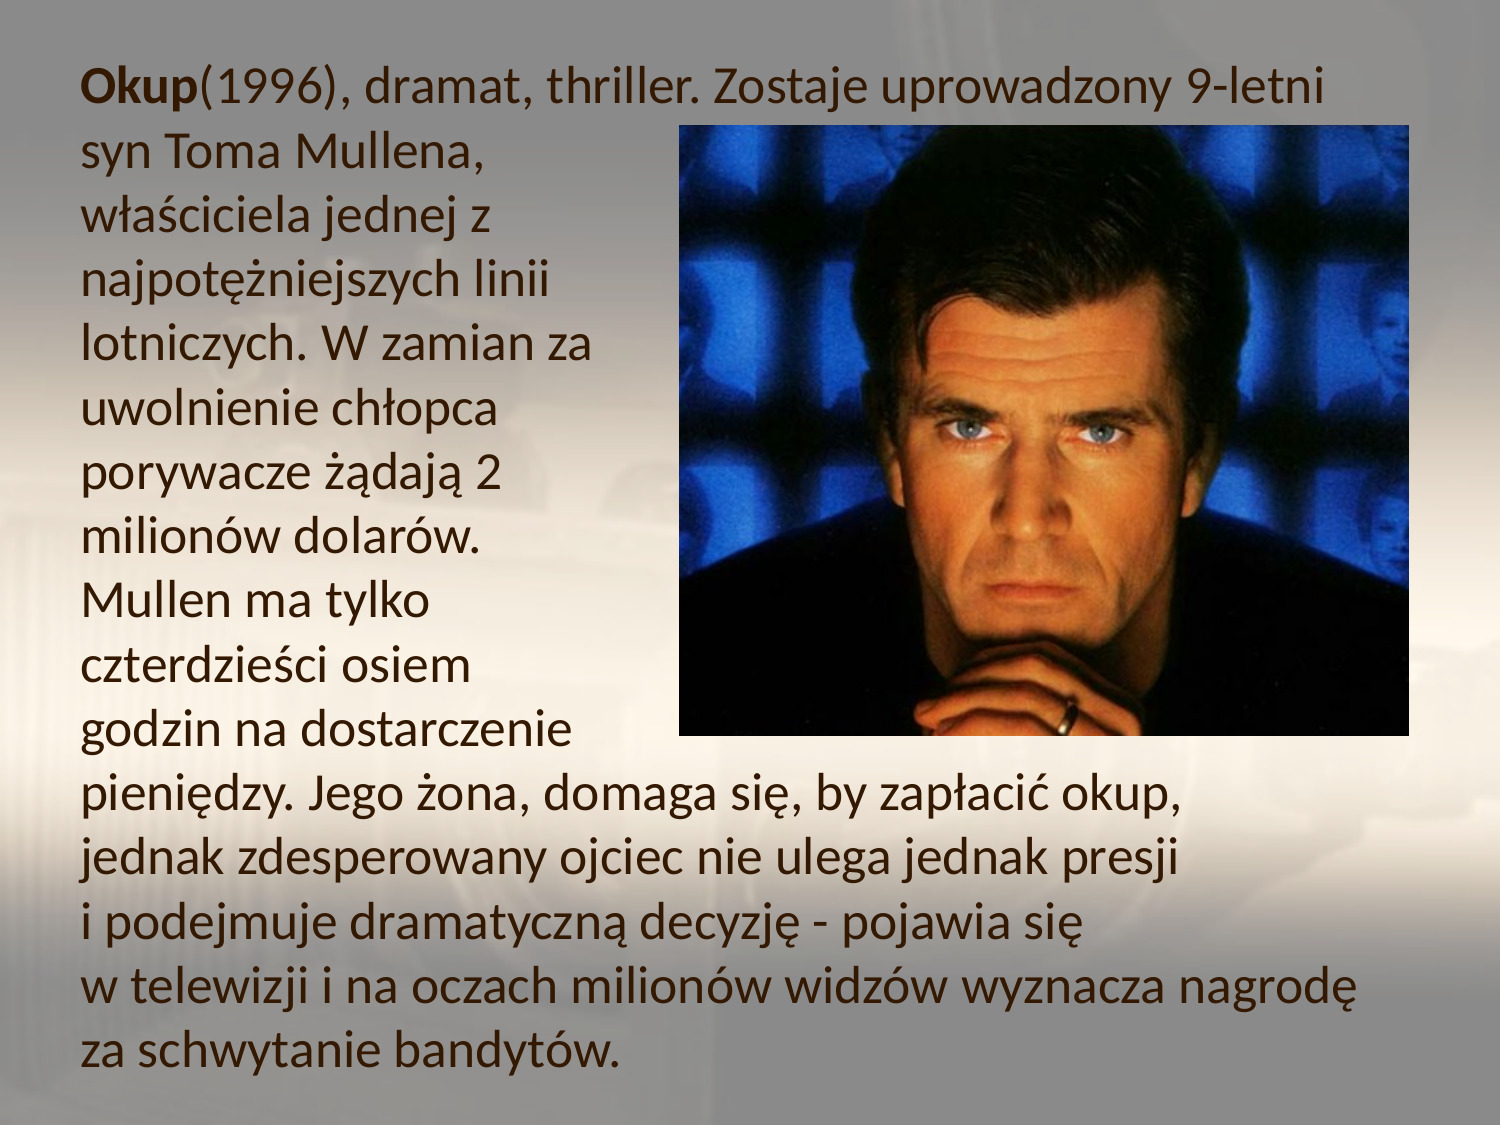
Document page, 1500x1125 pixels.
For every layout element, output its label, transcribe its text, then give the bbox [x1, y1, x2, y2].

list Okup(1996), dramat, thriller. Zostaje uprowadzony 9-letni syn Toma Mullena, właściciela jednej z najpotężniejszych linii lotniczych. W zamian za uwolnienie chłopca porywacze żądają 2 milionów dolarów. Mullen ma tylko czterdzieści osiem godzin na dostarczenie pieniędzy. Jego żona, domaga się, by zapłacić okup, jednak zdesperowany ojciec nie ulega jednak presji i podejmuje dramatyczną decyzję - pojawia się w telewizji i na oczach milionów widzów wyznacza nagrodę za schwytanie bandytów. [64, 42, 1409, 1094]
picture [678, 125, 1410, 736]
